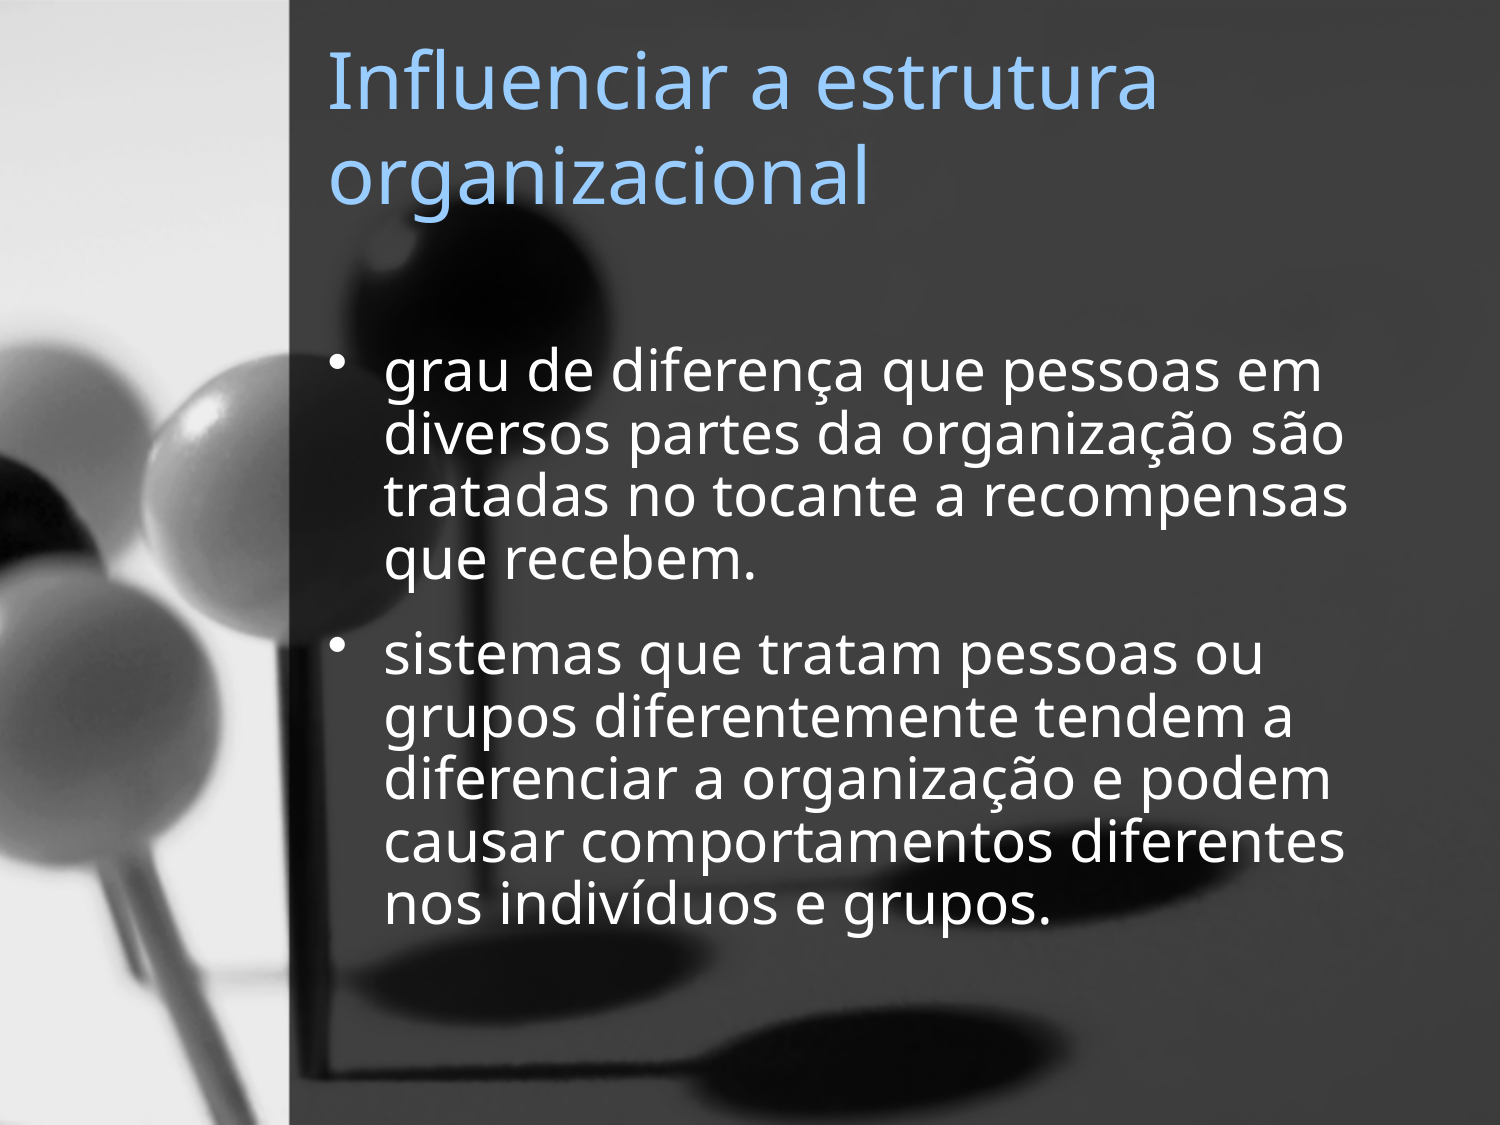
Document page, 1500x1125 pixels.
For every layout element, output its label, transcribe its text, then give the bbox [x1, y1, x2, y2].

list grau de diferença que pessoas em diversos partes da organização são tratadas no tocante a recompensas que recebem. sistemas que tratam pessoas ou grupos diferentemente tendem a diferenciar a organização e podem causar comportamentos diferentes nos indivíduos e grupos. [312, 237, 1450, 1000]
picture [0, 0, 1500, 1125]
title Influenciar a estrutura organizacional [312, 37, 1450, 213]
